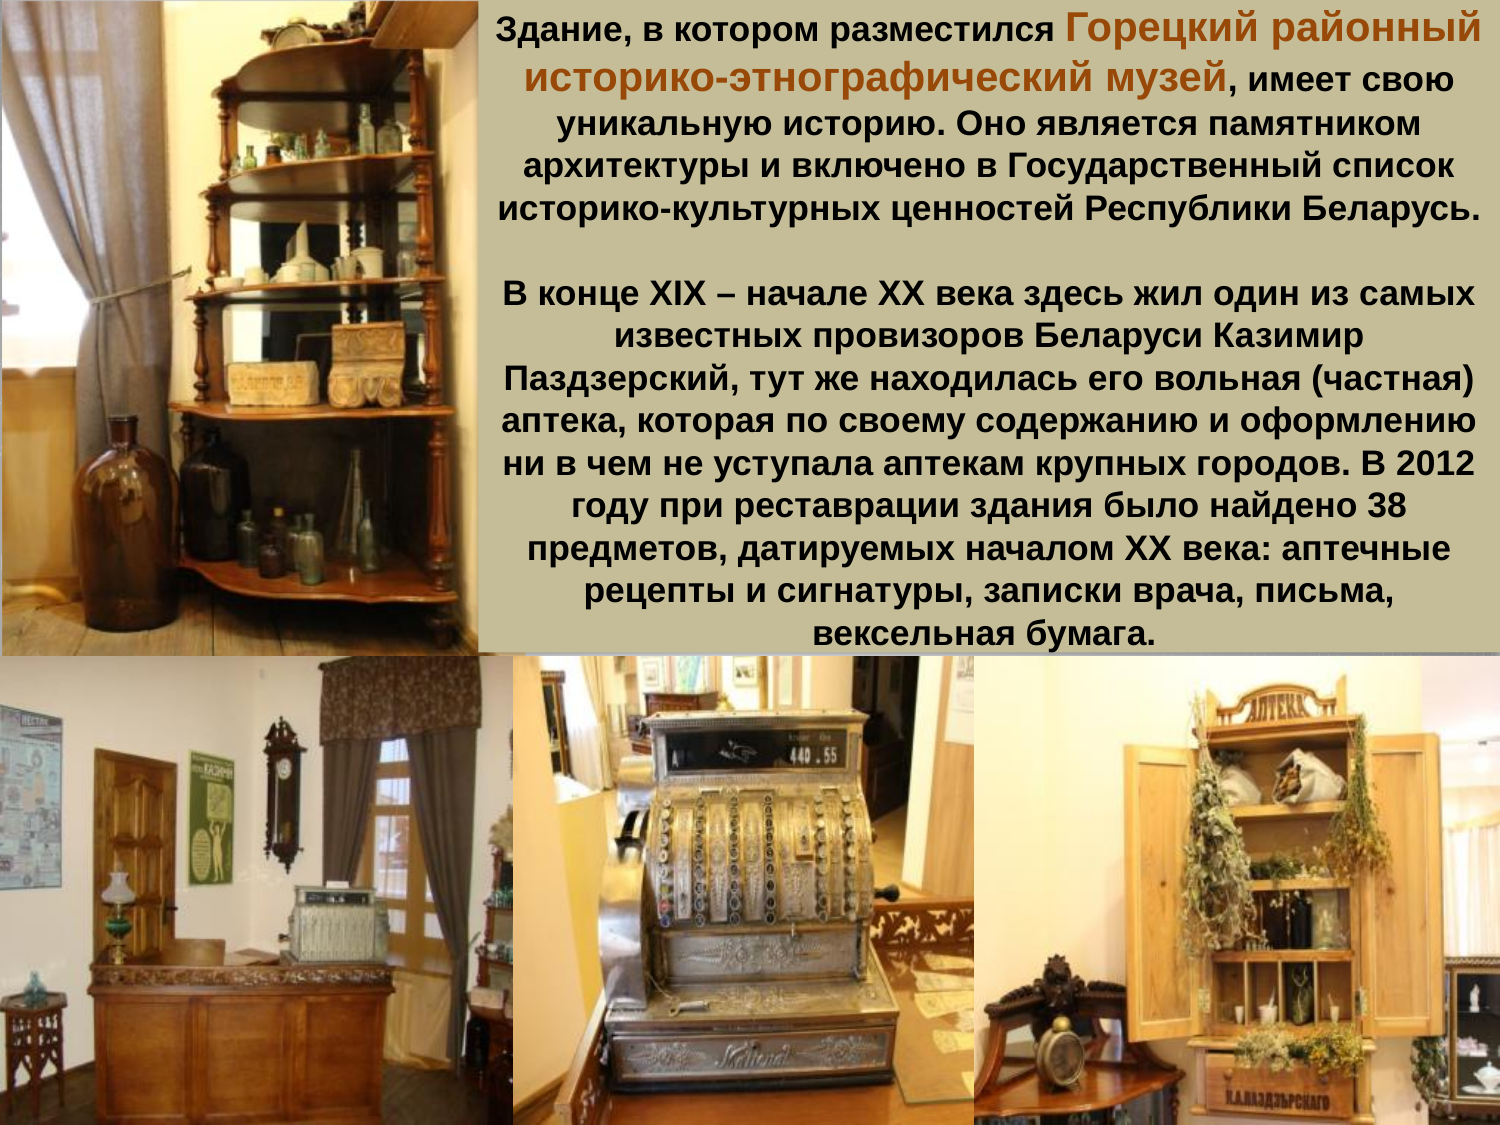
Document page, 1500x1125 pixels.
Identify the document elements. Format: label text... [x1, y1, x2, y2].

picture [0, 1, 1500, 1125]
title Здание, в котором разместился Горецкий районный историко-этнографический музей, имеет свою уникальную историю. Оно является памятником архитектуры и включено в Государственный список историко-культурных ценностей Республики Беларусь. В конце XIX – начале ХХ века здесь жил один из самых известных провизоров Беларуси Казимир Паздзерский, тут же находилась его вольная (частная) аптека, которая по своему содержанию и оформлению ни в чем не уступала аптекам крупных городов. В 2012 году при реставрации здания было найдено 38 предметов, датируемых началом ХХ века: аптечные рецепты и сигнатуры, записки врача, письма, вексельная бумага. [478, 0, 1500, 653]
